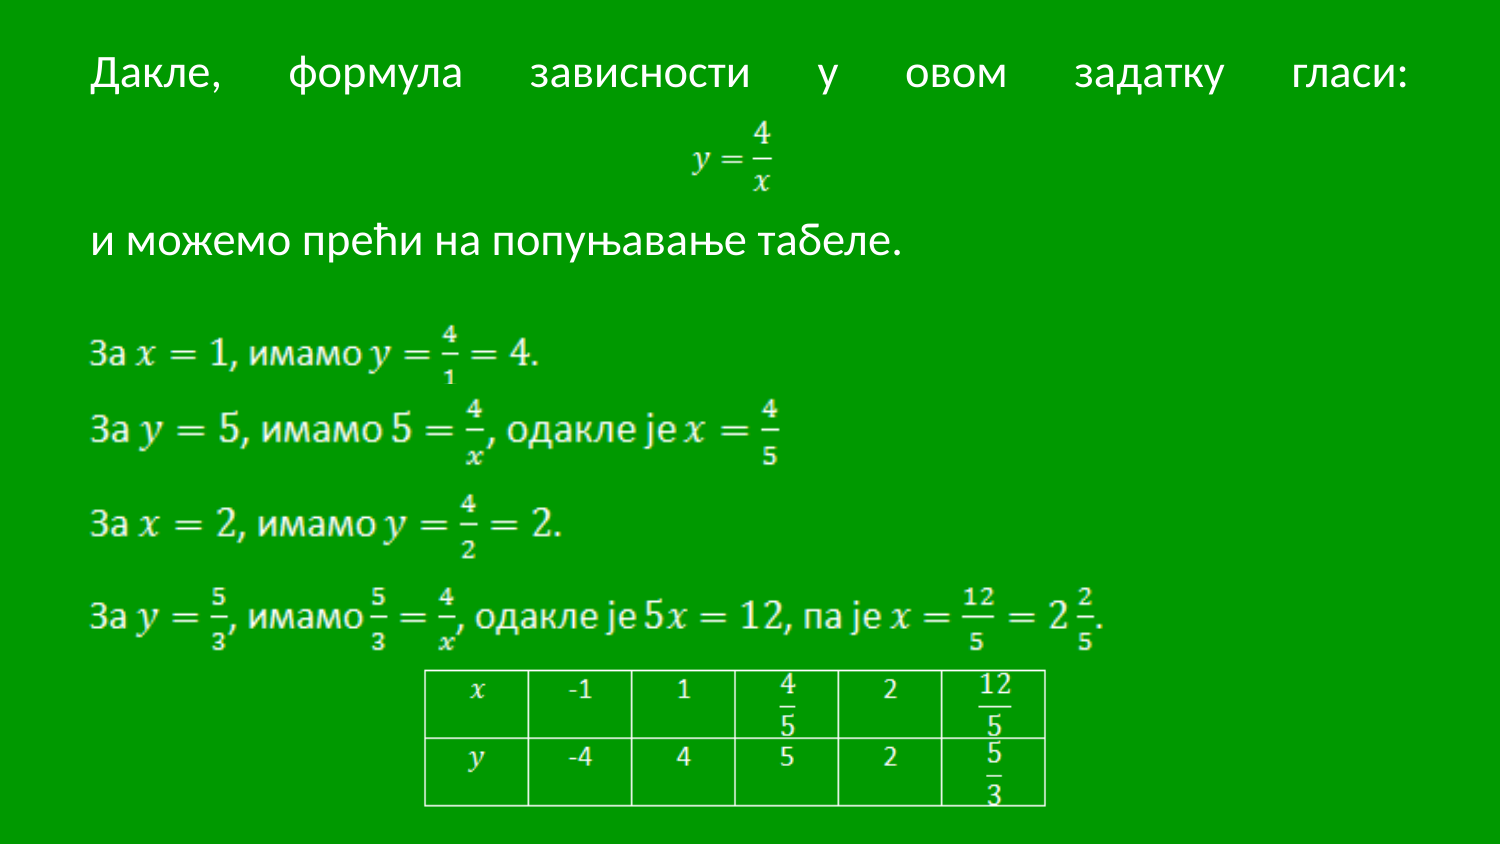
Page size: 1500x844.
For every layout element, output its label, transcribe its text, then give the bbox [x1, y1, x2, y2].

picture [74, 309, 551, 384]
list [74, 384, 801, 481]
picture [674, 109, 801, 214]
picture [74, 484, 1118, 821]
title Дакле, формула зависности у овом задатку гласи: и можемо прећи на попуњавање табеле. [75, 33, 1425, 272]
